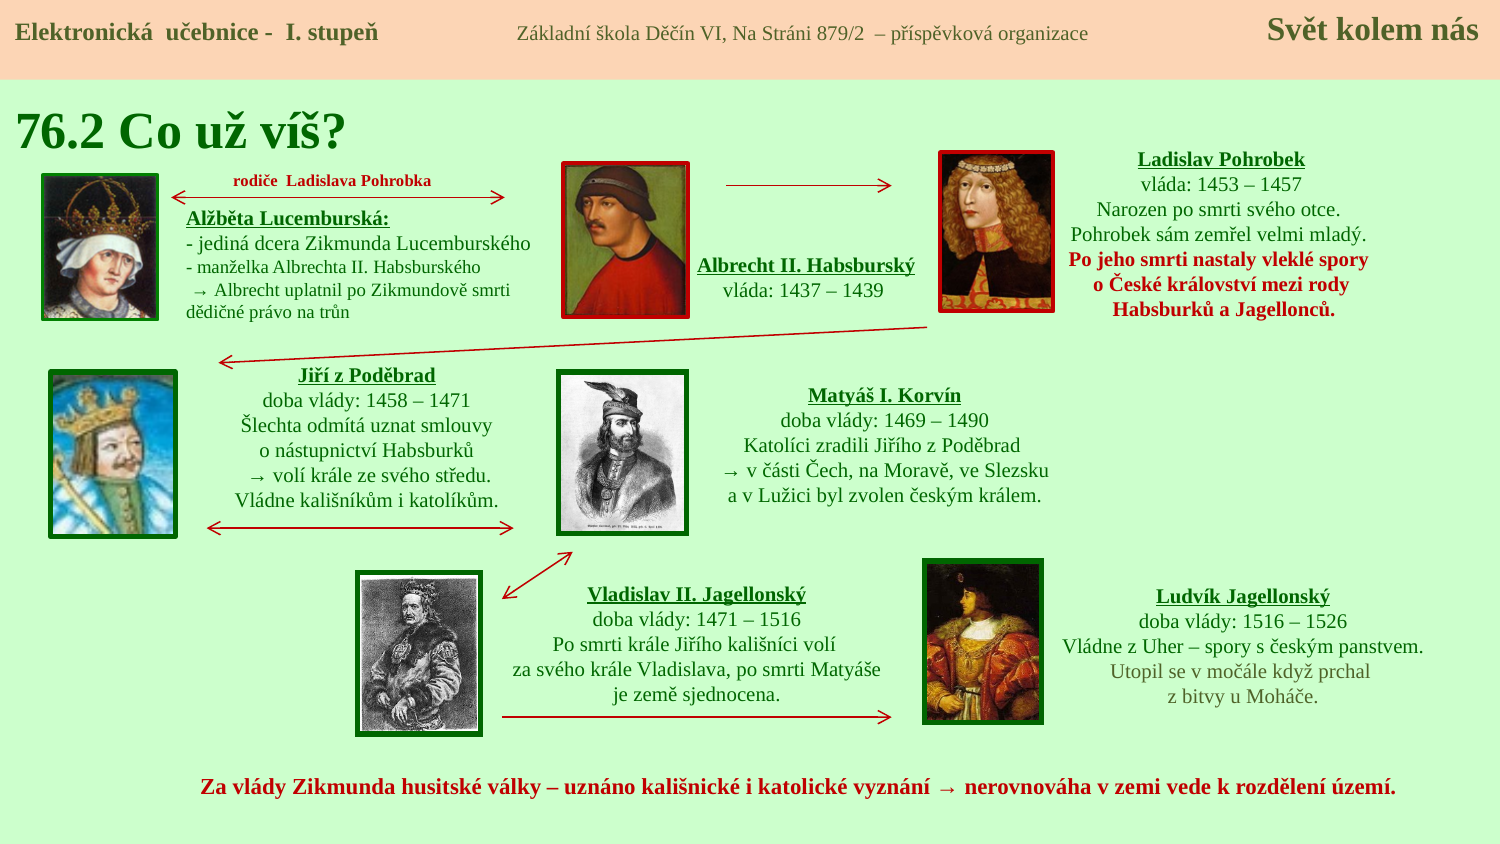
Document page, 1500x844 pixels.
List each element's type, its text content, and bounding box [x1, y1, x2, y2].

text_box Jiří z Poděbrad doba vlády: 1458 – 1471 Šlechta odmítá uznat smlouvy o nástupnictví Habsburků → volí krále ze svého středu. Vládne kališníkům i katolíkům. [219, 370, 514, 519]
text_box Za vlády Zikmunda husitské války – uznáno kališnické i katolické vyznání → nerovnováha v zemi vede k rozdělení území. [185, 764, 1413, 807]
text_box Ludvík Jagellonský doba vlády: 1516 – 1526 Vládne z Uher – spory s českým panstvem. Utopil se v močále když prchal z bitvy u Moháče. [1047, 575, 1439, 716]
picture [926, 563, 1040, 720]
picture [52, 374, 173, 535]
text_box Ladislav Pohrobek vláda: 1453 – 1457 Narozen po smrti svého otce. Pohrobek sám zemřel velmi mladý. Po jeho smrti nastaly vleklé spory o České království mezi rody Habsburků a Jagellonců. [1043, 138, 1400, 328]
picture [560, 374, 685, 531]
picture [40, 173, 159, 322]
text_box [218, 327, 928, 363]
text_box Alžběta Lucemburská: - jediná dcera Zikmunda Lucemburského - manželka Albrechta II. Habsburského → Albrecht uplatnil po Zikmundově smrti dědičné právo na trůn [171, 197, 550, 330]
text_box Vladislav II. Jagellonský doba vlády: 1471 – 1516 Po smrti krále Jiřího kališníci volí za svého krále Vladislava, po smrti Matyáše je země sjednocena. [496, 572, 898, 713]
picture [359, 575, 478, 732]
title 76.2 Co už víš? [0, 80, 384, 177]
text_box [501, 551, 573, 600]
picture [938, 149, 1055, 313]
text_box Elektronická učebnice - I. stupeň Základní škola Děčín VI, Na Stráni 879/2 – příspěvková organizace Svět kolem nás [0, 0, 1500, 80]
text_box Matyáš I. Korvín doba vlády: 1469 – 1490 Katolíci zradili Jiřího z Poděbrad → v části Čech, na Moravě, ve Slezsku a v Lužici byl zvolen českým králem. [705, 374, 1064, 515]
text_box rodiče Ladislava Pohrobka [218, 161, 505, 196]
picture [560, 161, 690, 320]
text_box Albrecht II. Habsburský vláda: 1437 – 1439 [693, 244, 933, 310]
